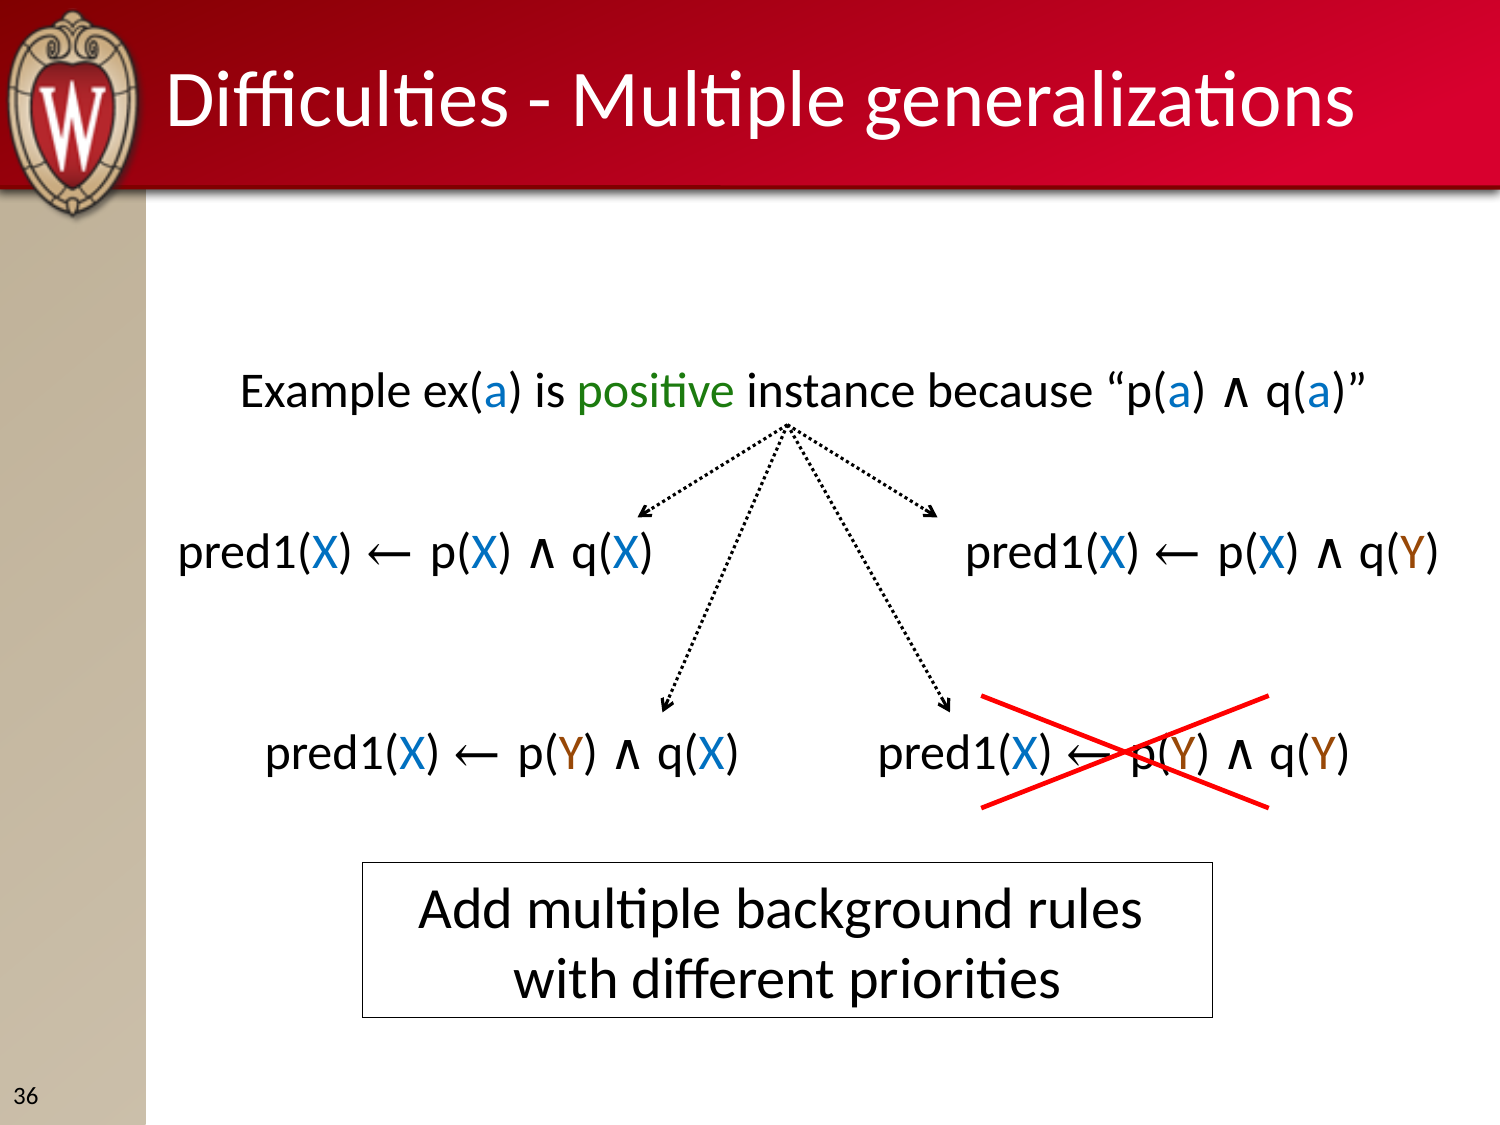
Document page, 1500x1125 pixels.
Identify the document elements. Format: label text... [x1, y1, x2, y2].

title Difficulties - Multiple generalizations [150, 0, 1450, 188]
text_box pred1(X) ← p(Y) ∧ q(Y) [1274, 712, 1388, 788]
picture [4, 7, 150, 229]
text_box pred1(X) ← p(X) ∧ q(Y) [954, 511, 1475, 586]
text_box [637, 425, 661, 518]
text_box Add multiple background rules with different priorities [362, 862, 1213, 1018]
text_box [787, 425, 951, 713]
text_box pred1(X) ← p(Y) ∧ q(X) [249, 712, 775, 788]
text_box pred1(X) ← p(X) ∧ q(X) [162, 511, 657, 586]
text_box Example ex(a) is positive instance because “p(a) ∧ q(a)” [149, 349, 1425, 425]
text_box pred1(X) ← p(Y) ∧ q(Y) [862, 712, 974, 788]
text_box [980, 695, 1269, 809]
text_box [662, 425, 786, 713]
slide_number 36 [0, 1065, 146, 1125]
